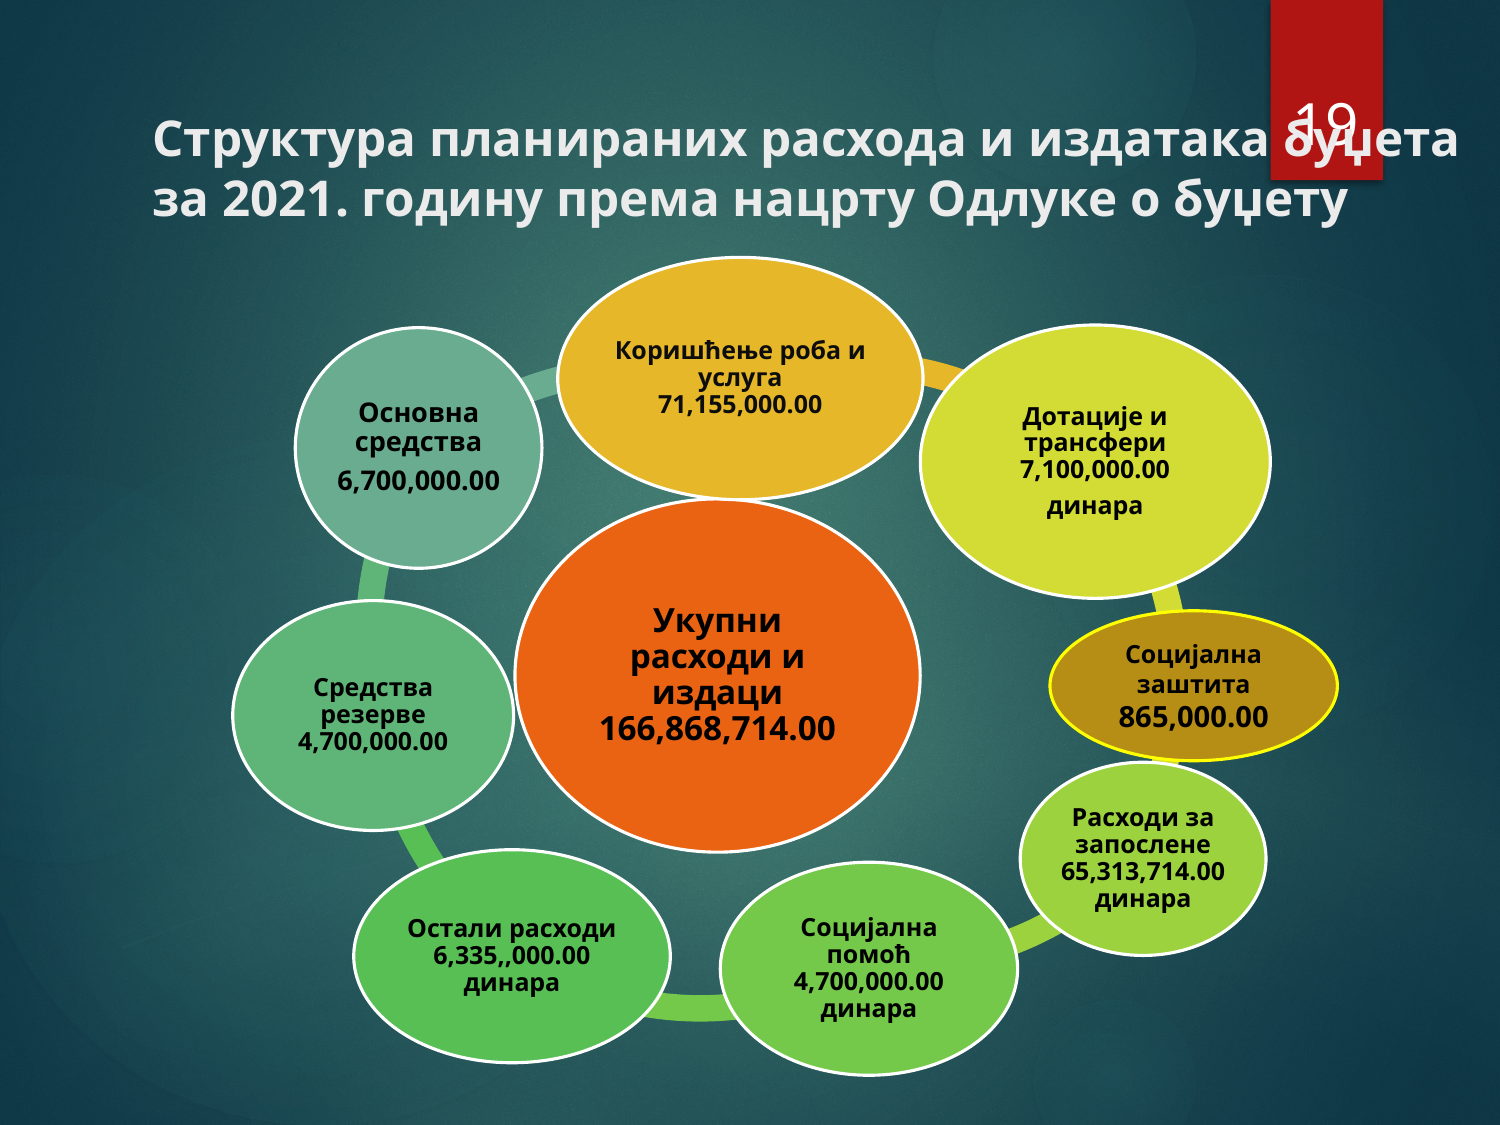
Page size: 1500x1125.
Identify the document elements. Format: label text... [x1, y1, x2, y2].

slide_number 19 [1273, 48, 1378, 175]
title Структура планираних расхода и издатака буџета за 2021. годину према нацрту Одлуке о буџету [137, 99, 1488, 281]
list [20, 278, 1484, 1093]
